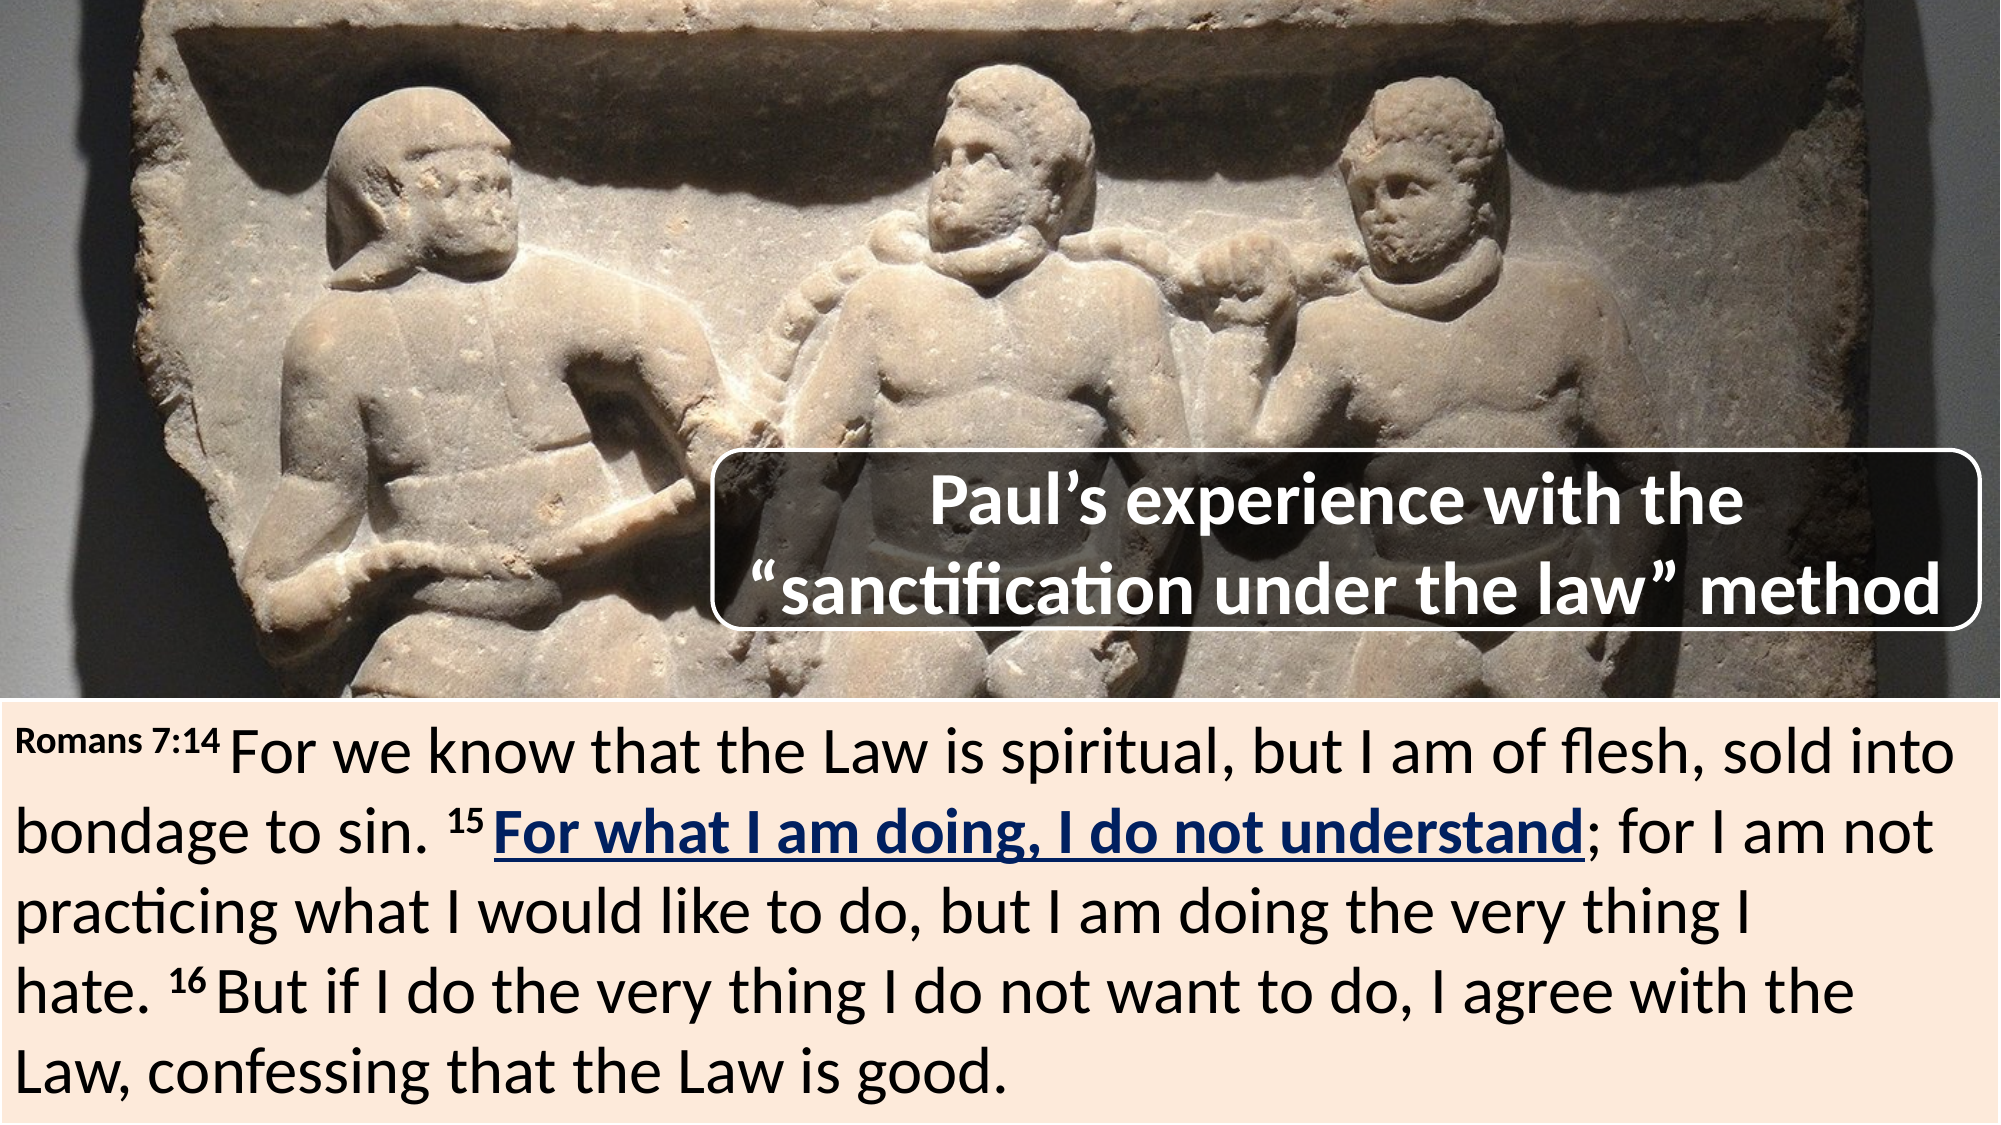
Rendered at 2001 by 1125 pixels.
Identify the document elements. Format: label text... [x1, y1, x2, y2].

text_box Romans 7:14 For we know that the Law is spiritual, but I am of flesh, sold into bondage to sin. 15 For what I am doing, I do not understand; for I am not practicing what I would like to do, but I am doing the very thing I hate. 16 But if I do the very thing I do not want to do, I agree with the Law, confessing that the Law is good. [0, 1053, 2000, 1125]
picture [0, 0, 2000, 1049]
